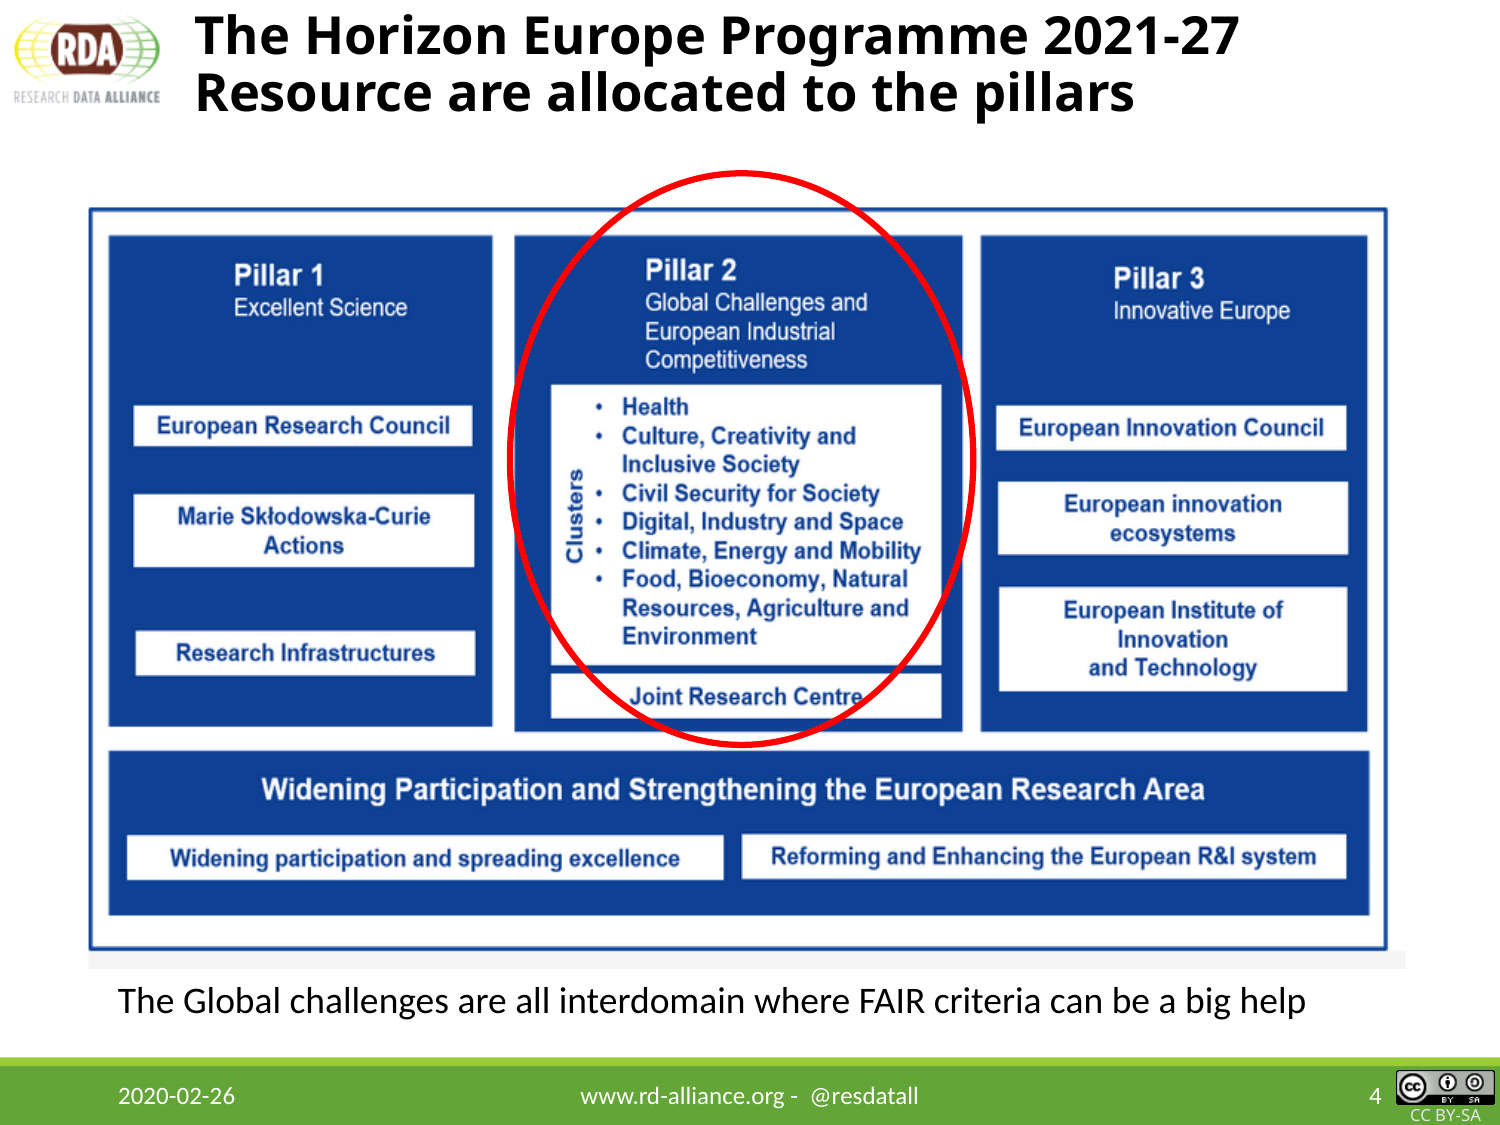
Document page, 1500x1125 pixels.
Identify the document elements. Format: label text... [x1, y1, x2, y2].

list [77, 198, 1406, 969]
text_box The Global challenges are all interdomain where FAIR criteria can be a big help [103, 969, 1347, 1028]
text_box [645, 172, 838, 198]
title The Horizon Europe Programme 2021-27 Resource are allocated to the pillars [179, 0, 1397, 132]
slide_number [103, 1065, 441, 1125]
slide_number 4 [1059, 1065, 1397, 1125]
footer www.rd-alliance.org - @resdatall [496, 1065, 1004, 1125]
picture [0, 0, 1500, 1125]
